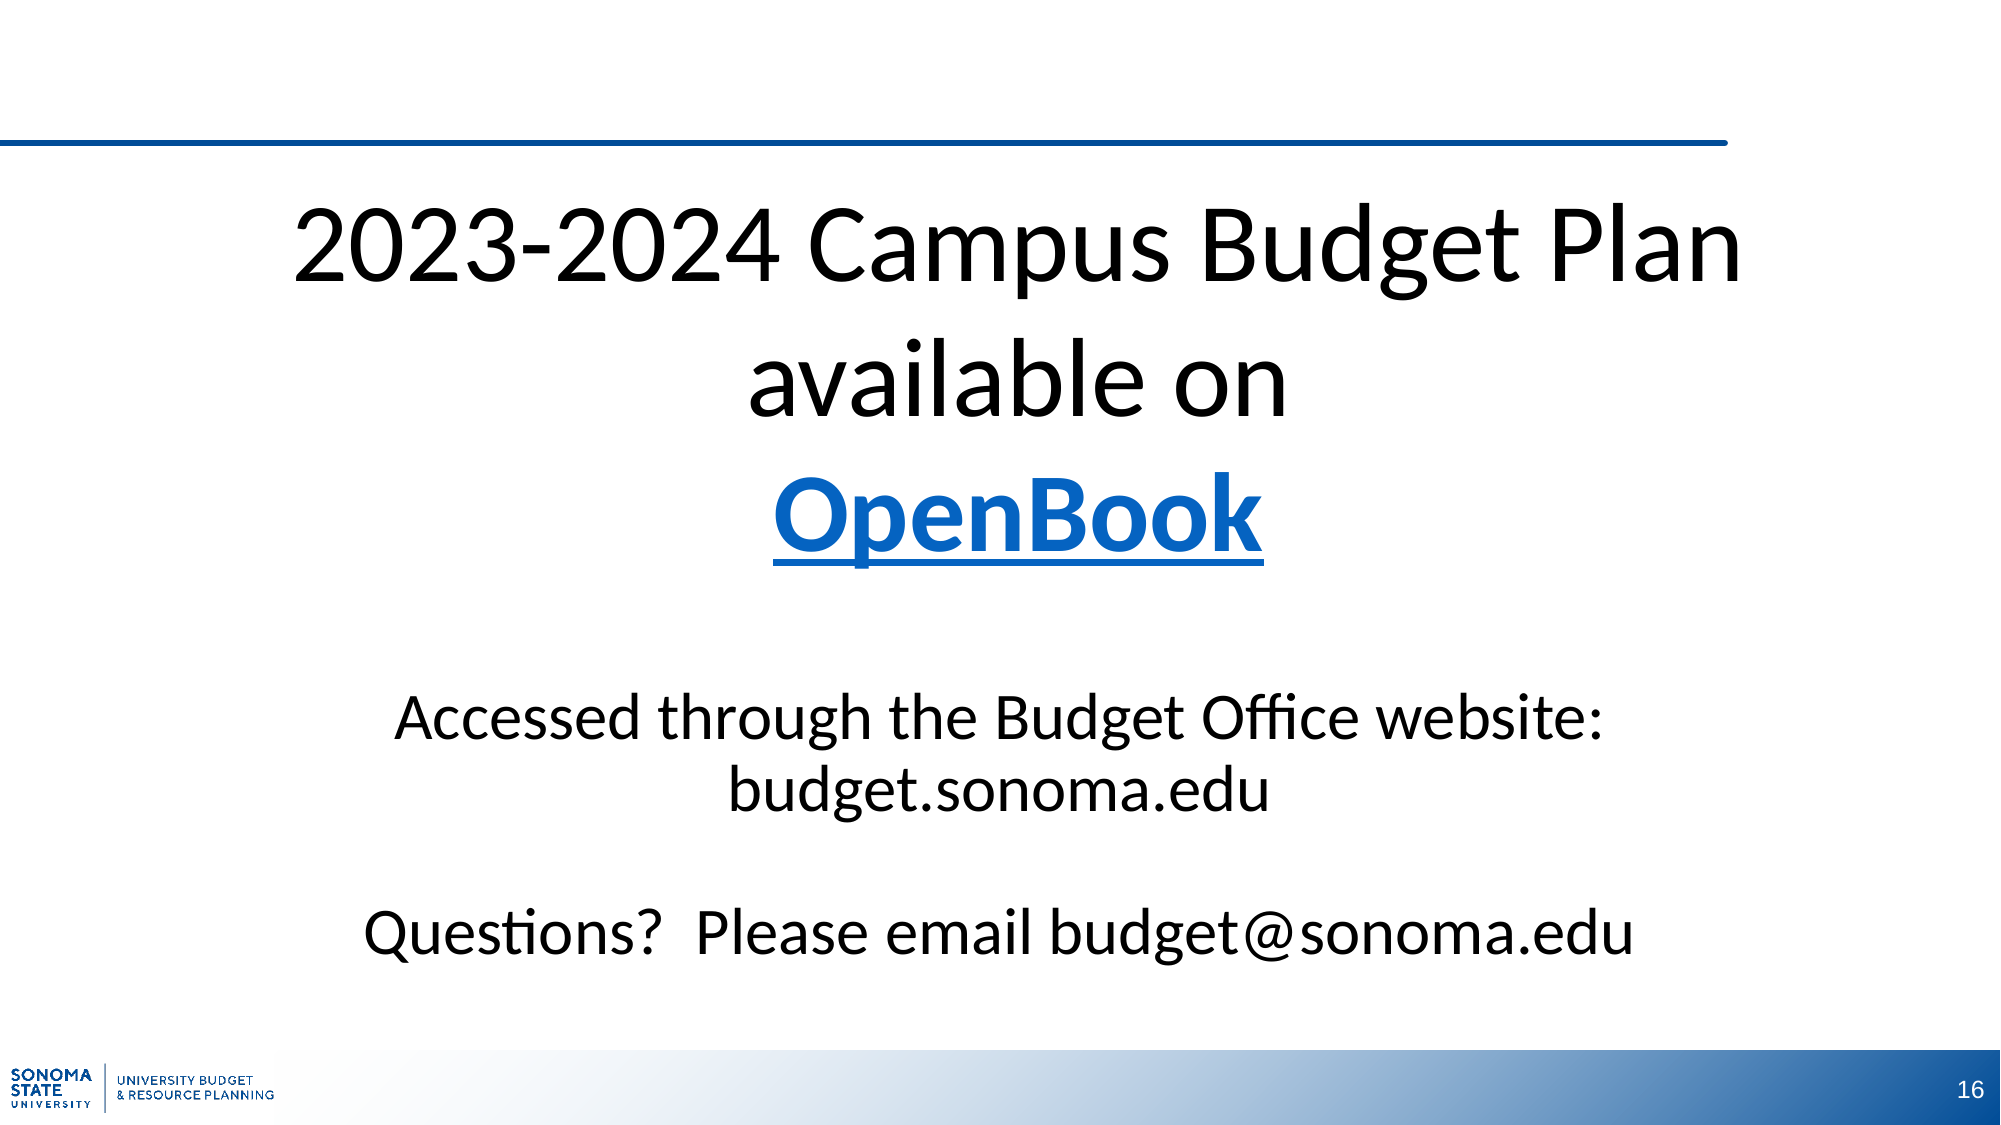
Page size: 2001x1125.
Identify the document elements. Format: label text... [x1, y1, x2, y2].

title 2023-2024 Campus Budget Plan available on OpenBook [64, 161, 1936, 582]
text_box Accessed through the Budget Office website: budget.sonoma.edu Questions? Please email budget@sonoma.edu [192, 644, 1807, 1007]
picture [0, 1050, 284, 1125]
